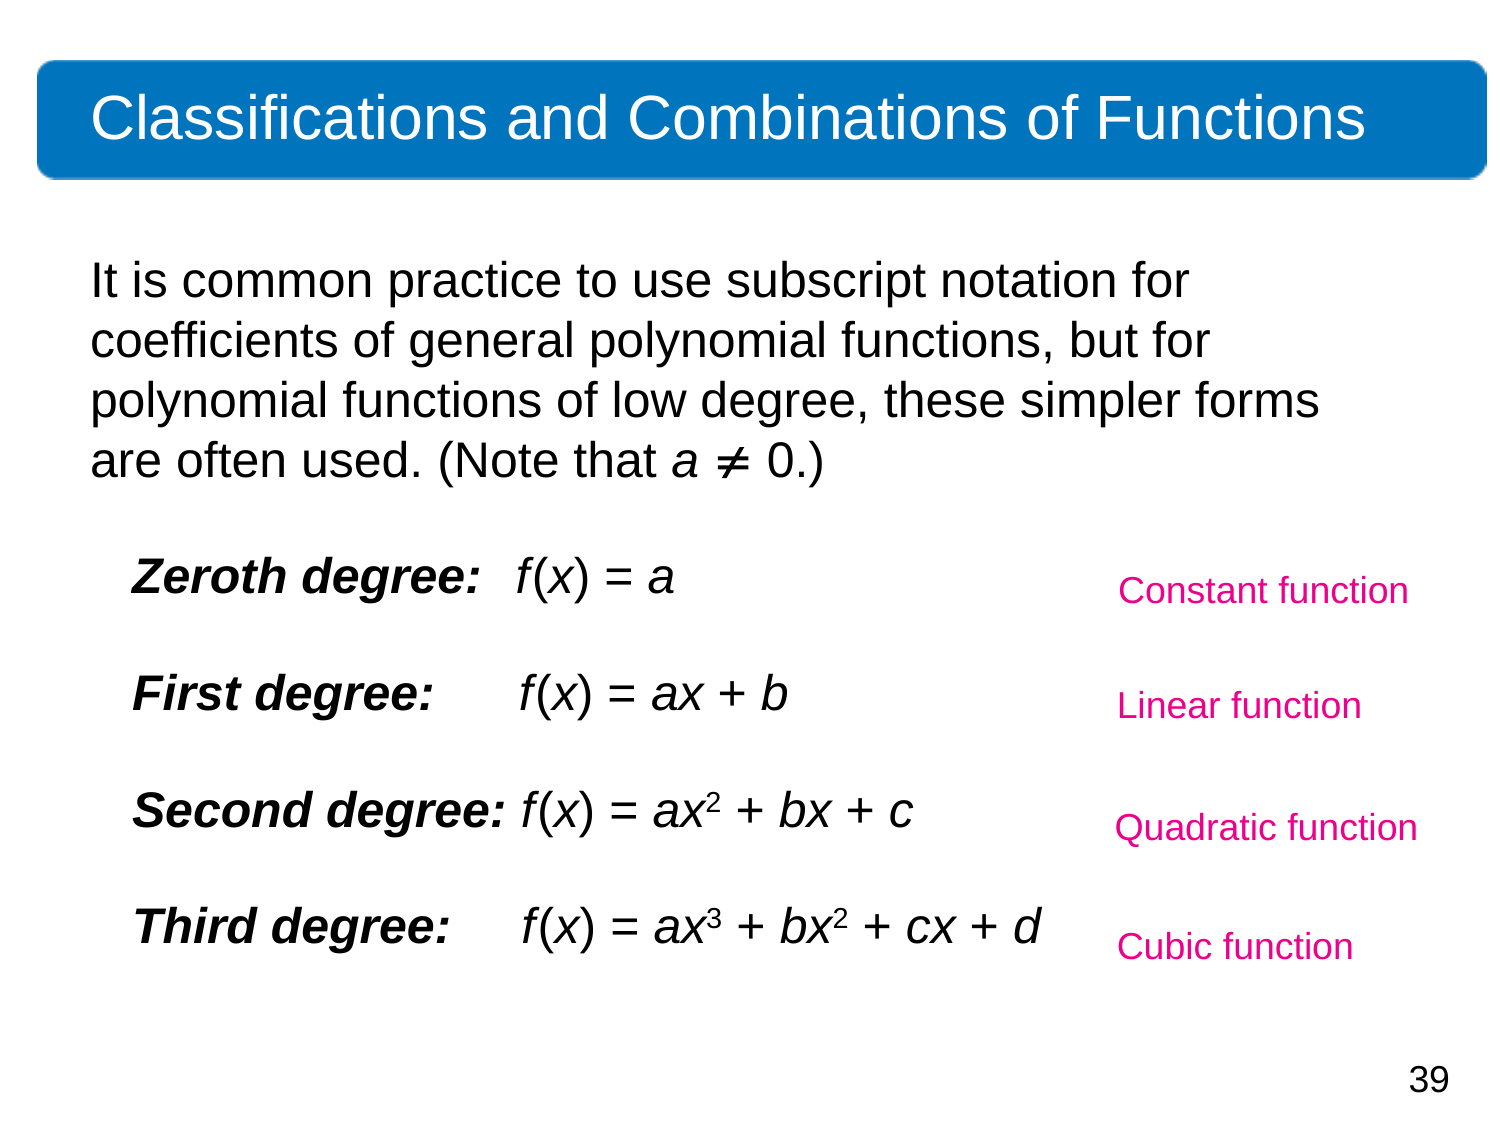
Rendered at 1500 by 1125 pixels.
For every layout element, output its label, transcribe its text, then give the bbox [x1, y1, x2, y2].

title Classifications and Combinations of Functions [74, 56, 1439, 173]
text_box Cubic function [1102, 914, 1369, 975]
text_box Constant function [1103, 558, 1425, 619]
text_box Quadratic function [1099, 795, 1434, 855]
text_box Linear function [1102, 673, 1377, 734]
list It is common practice to use subscript notation for coefficients of general polynomial functions, but for polynomial functions of low degree, these simpler forms are often used. (Note that a  0.) Zeroth degree: f (x) = a First degree: f (x) = ax + b Second degree: f (x) = ax2 + bx + c Third degree: f (x) = ax3 + bx2 + cx + d [74, 239, 1426, 1076]
picture [37, 60, 1487, 180]
